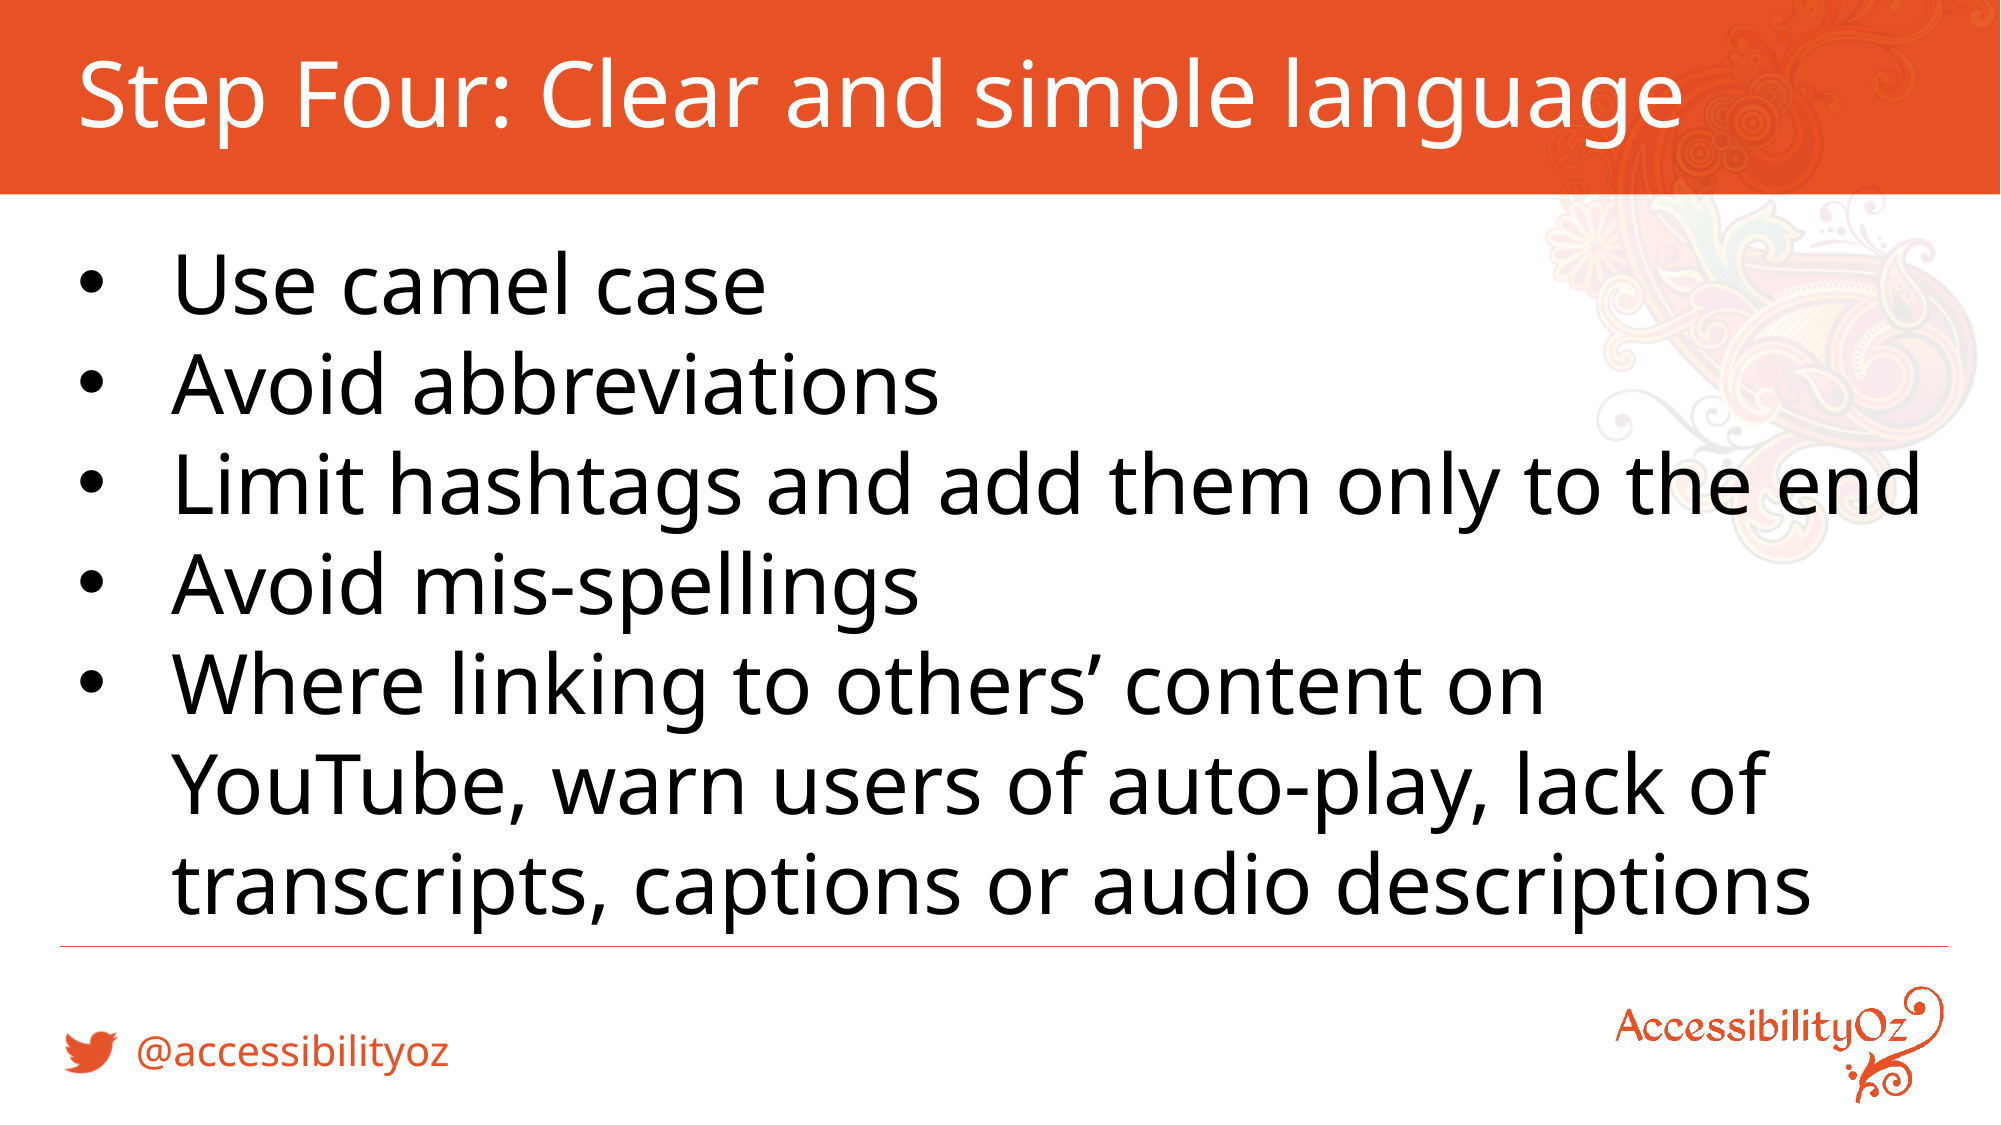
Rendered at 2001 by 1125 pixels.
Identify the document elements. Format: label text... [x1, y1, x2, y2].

subtitle Use camel case Avoid abbreviations Limit hashtags and add them only to the end Avoid mis-spellings Where linking to others’ content on YouTube, warn users of auto-play, lack of transcripts, captions or audio descriptions [62, 223, 1944, 904]
picture [1582, 946, 1976, 1125]
title Step Four: Clear and simple language [62, 35, 1944, 155]
picture [60, 1019, 122, 1081]
